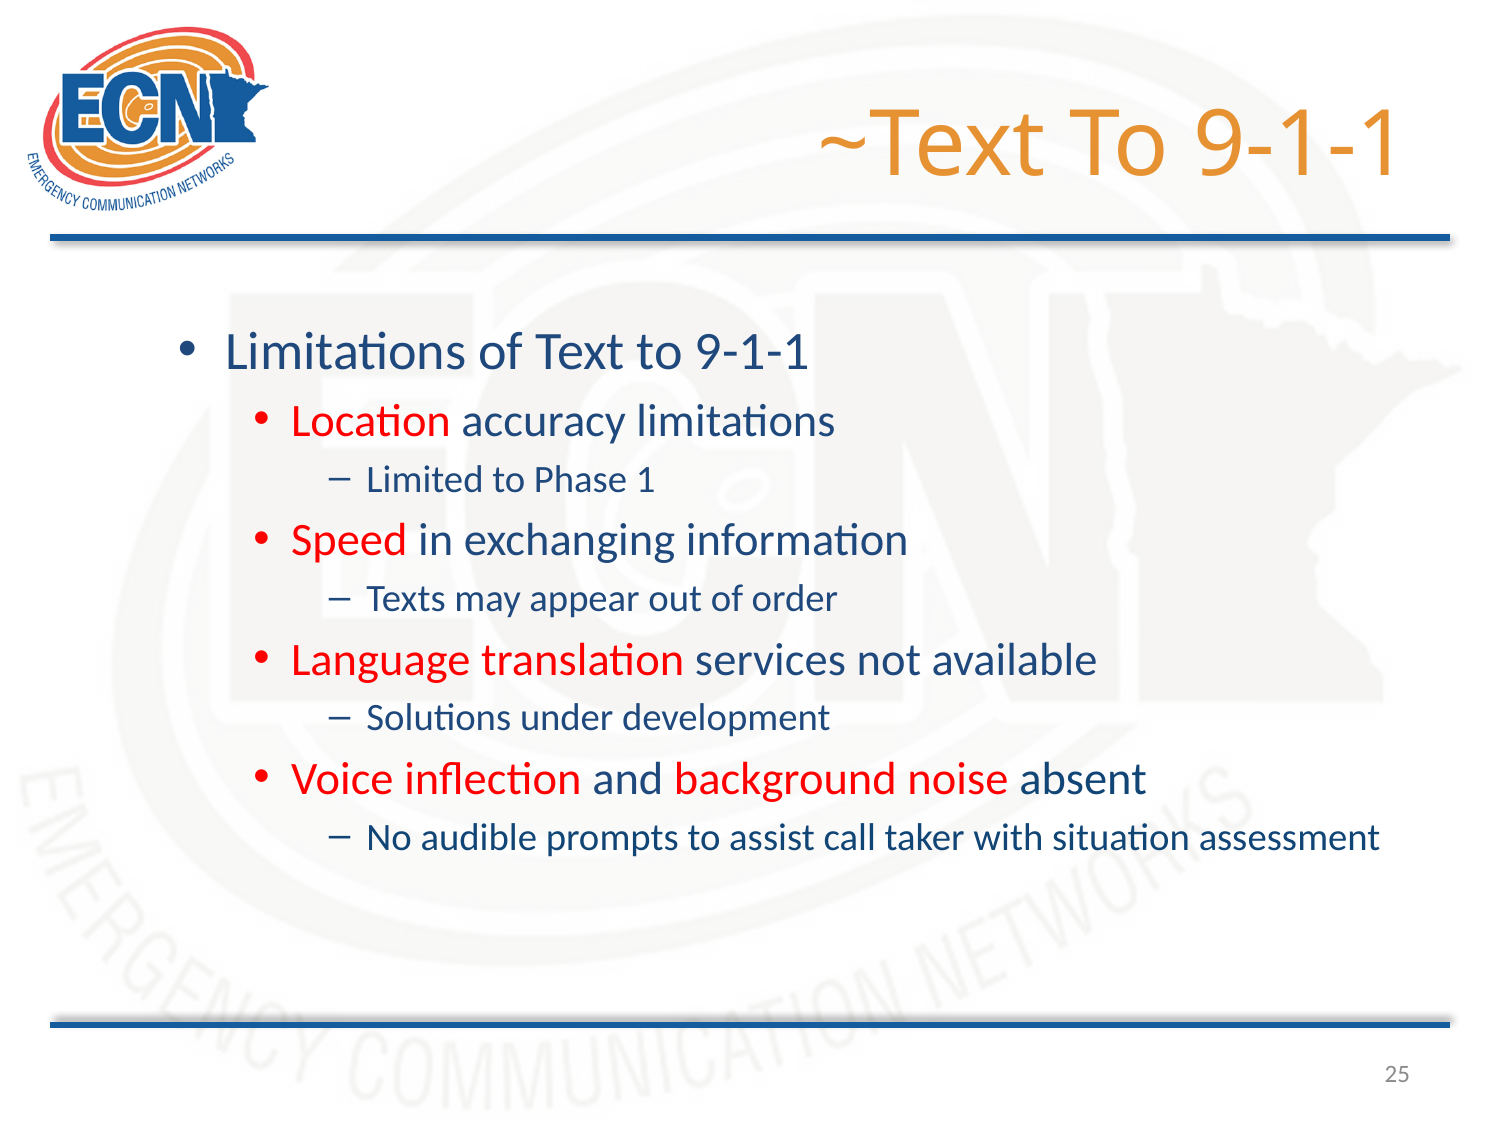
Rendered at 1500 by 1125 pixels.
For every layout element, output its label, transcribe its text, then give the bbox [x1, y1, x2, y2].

list Limitations of Text to 9-1-1 Location accuracy limitations Limited to Phase 1 Speed in exchanging information Texts may appear out of order Language translation services not available Solutions under development Voice inflection and background noise absent No audible prompts to assist call taker with situation assessment [87, 232, 1425, 1005]
picture [24, 24, 275, 213]
title ~Text To 9-1-1 [300, 45, 1425, 233]
